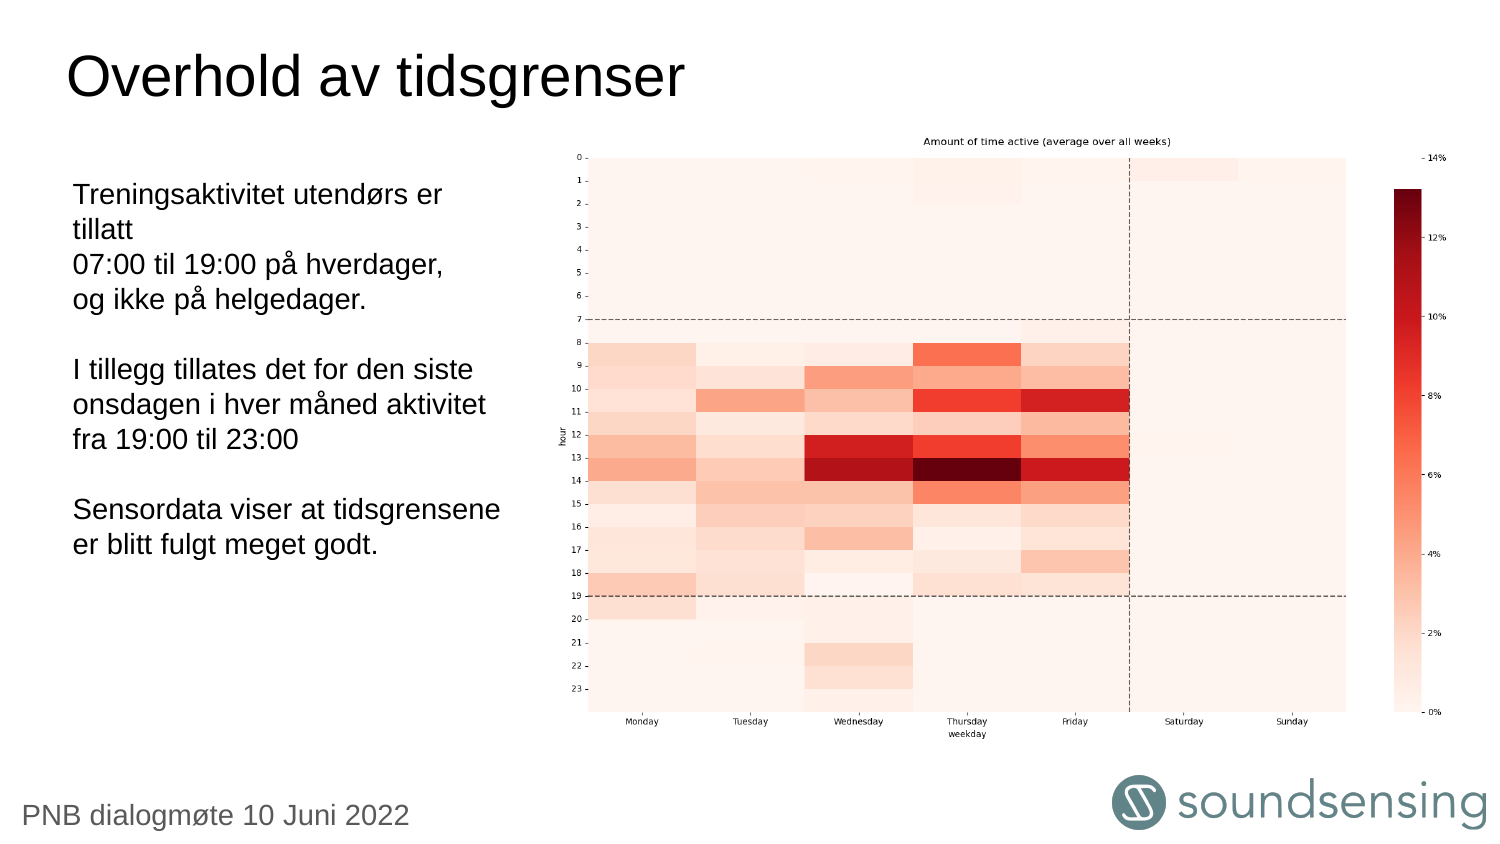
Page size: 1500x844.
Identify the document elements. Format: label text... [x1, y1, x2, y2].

picture [557, 124, 1480, 748]
picture [1112, 775, 1486, 830]
title Overhold av tidsgrenser [51, 23, 1449, 117]
text_box Treningsaktivitet utendørs er tillatt 07:00 til 19:00 på hverdager, og ikke på helgedager. I tillegg tillates det for den siste onsdagen i hver måned aktivitet fra 19:00 til 23:00 Sensordata viser at tidsgrensene er blitt fulgt meget godt. [57, 160, 525, 575]
